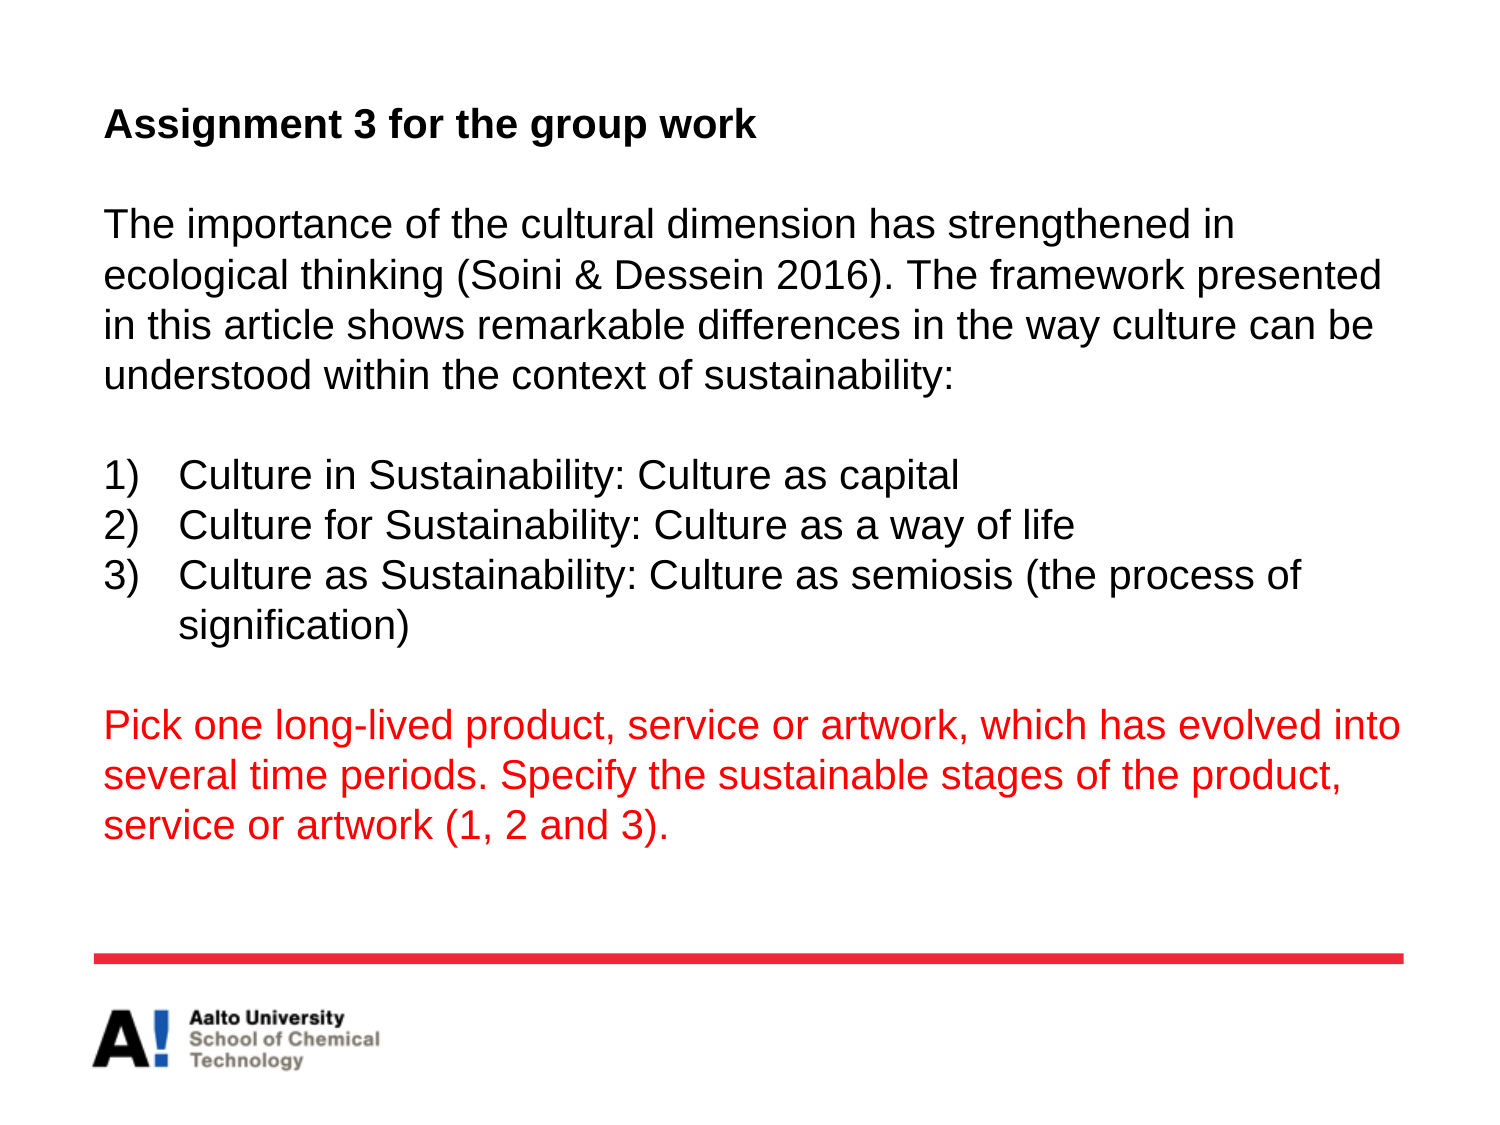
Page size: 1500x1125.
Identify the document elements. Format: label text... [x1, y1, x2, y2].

picture [35, 953, 437, 1125]
text_box Assignment 3 for the group work The importance of the cultural dimension has strengthened in ecological thinking (Soini & Dessein 2016). The framework presented in this article shows remarkable differences in the way culture can be understood within the context of sustainability: Culture in Sustainability: Culture as capital Culture for Sustainability: Culture as a way of life Culture as Sustainability: Culture as semiosis (the process of signification) Pick one long-lived product, service or artwork, which has evolved into several time periods. Specify the sustainable stages of the product, service or artwork (1, 2 and 3). [88, 89, 1424, 1106]
